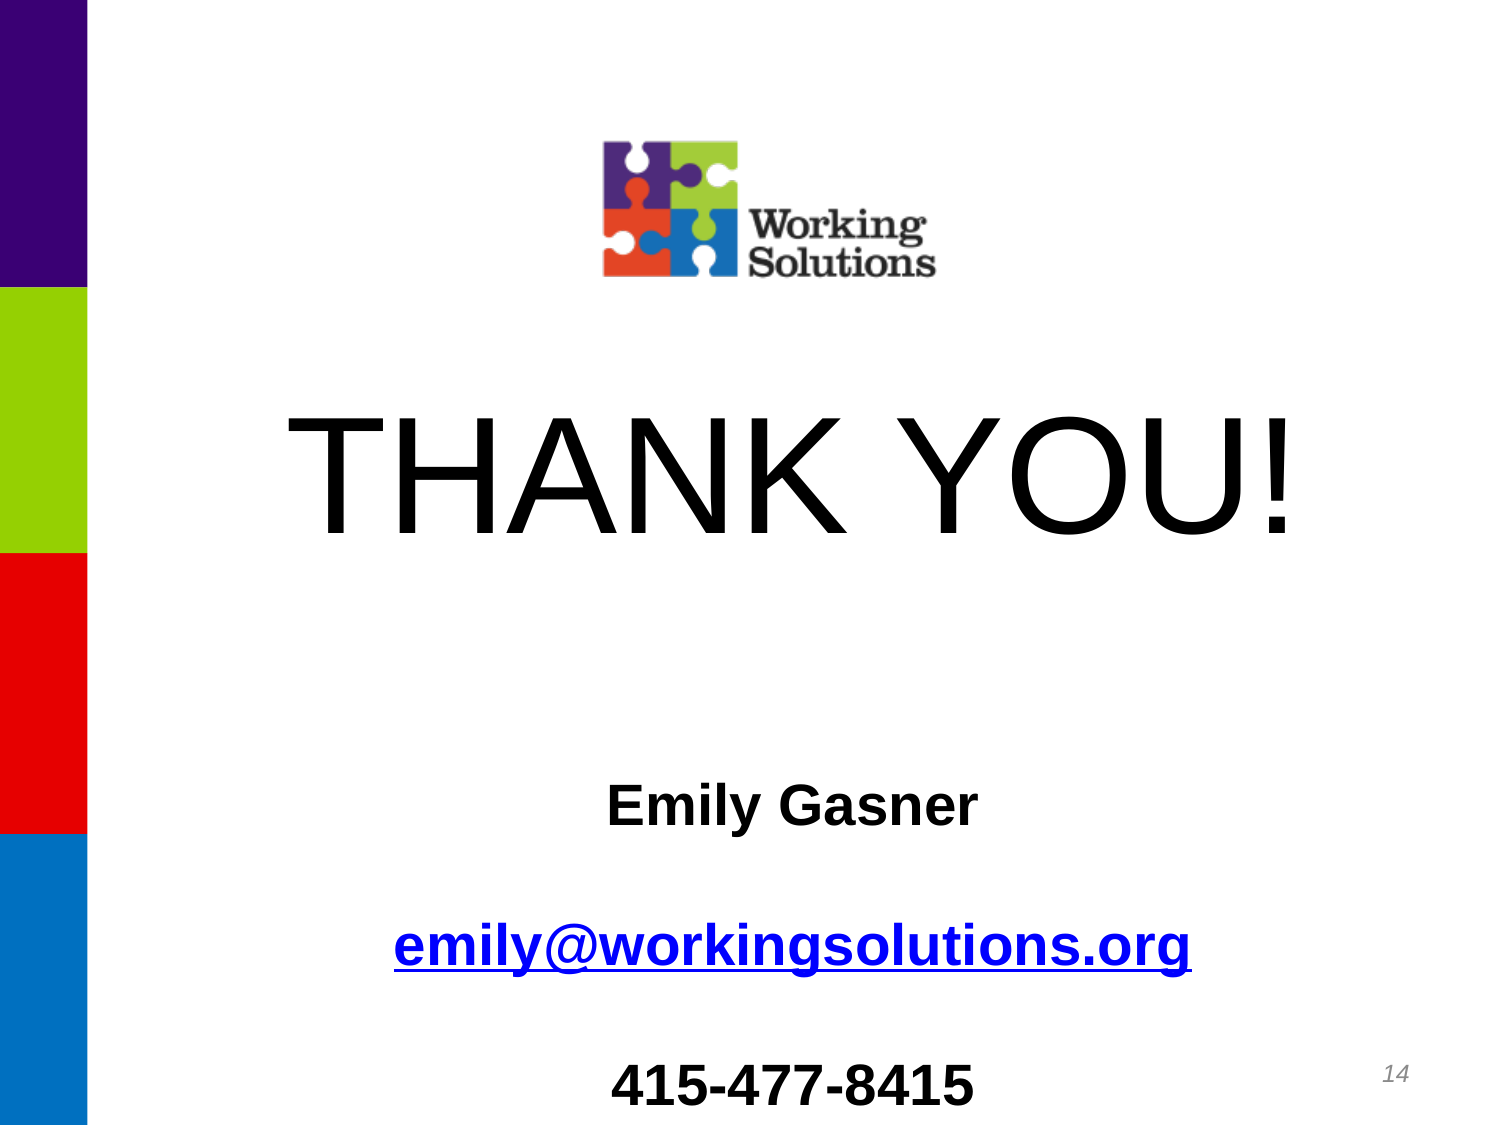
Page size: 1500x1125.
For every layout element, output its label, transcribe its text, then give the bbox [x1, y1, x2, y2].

text_box [0, 832, 89, 1125]
text_box [0, 0, 89, 285]
text_box [0, 285, 89, 555]
text_box [0, 555, 89, 832]
text_box THANK YOU! Emily Gasner emily@workingsolutions.org 415-477-8415 [248, 359, 1338, 1125]
picture [569, 135, 962, 288]
slide_number 14 [1338, 1042, 1425, 1103]
